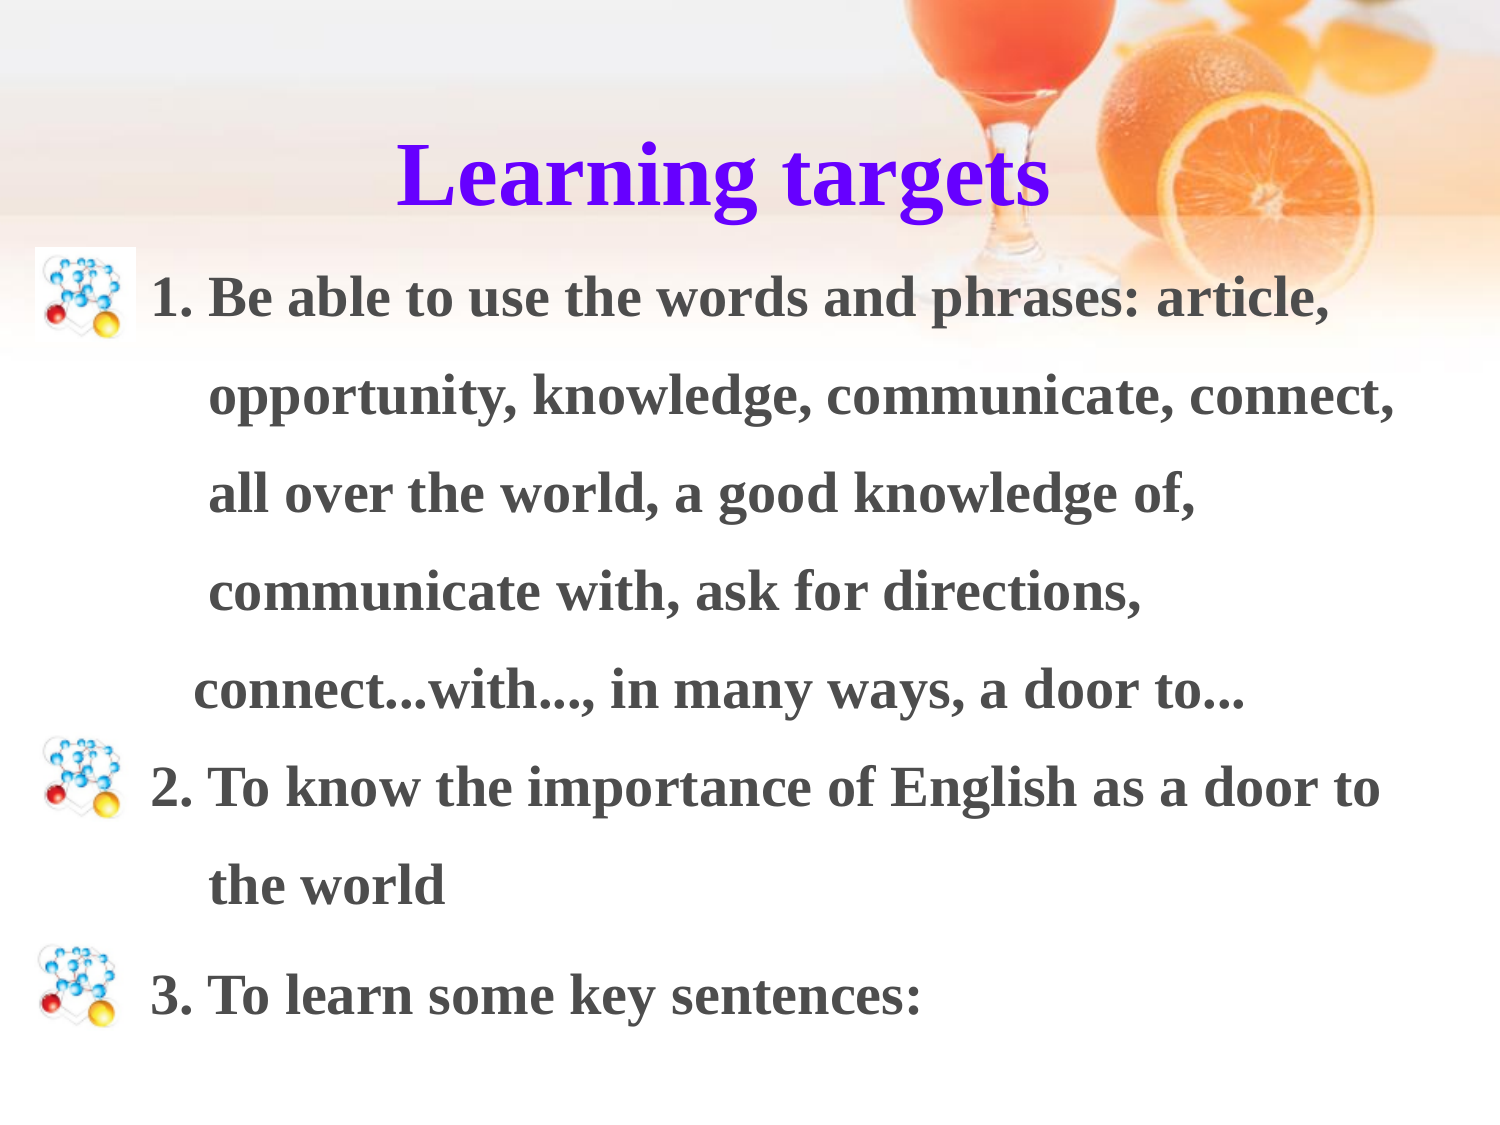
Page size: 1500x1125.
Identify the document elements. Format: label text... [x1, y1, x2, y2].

picture [0, 0, 1500, 1125]
text_box 1. Be able to use the words and phrases: article, opportunity, knowledge, communicate, connect, all over the world, a good knowledge of, communicate with, ask for directions, connect...with..., in many ways, a door to... 2. To know the importance of English as a door to the world 3. To learn some key sentences: [135, 222, 1461, 1034]
text_box Learning targets [382, 95, 1214, 231]
